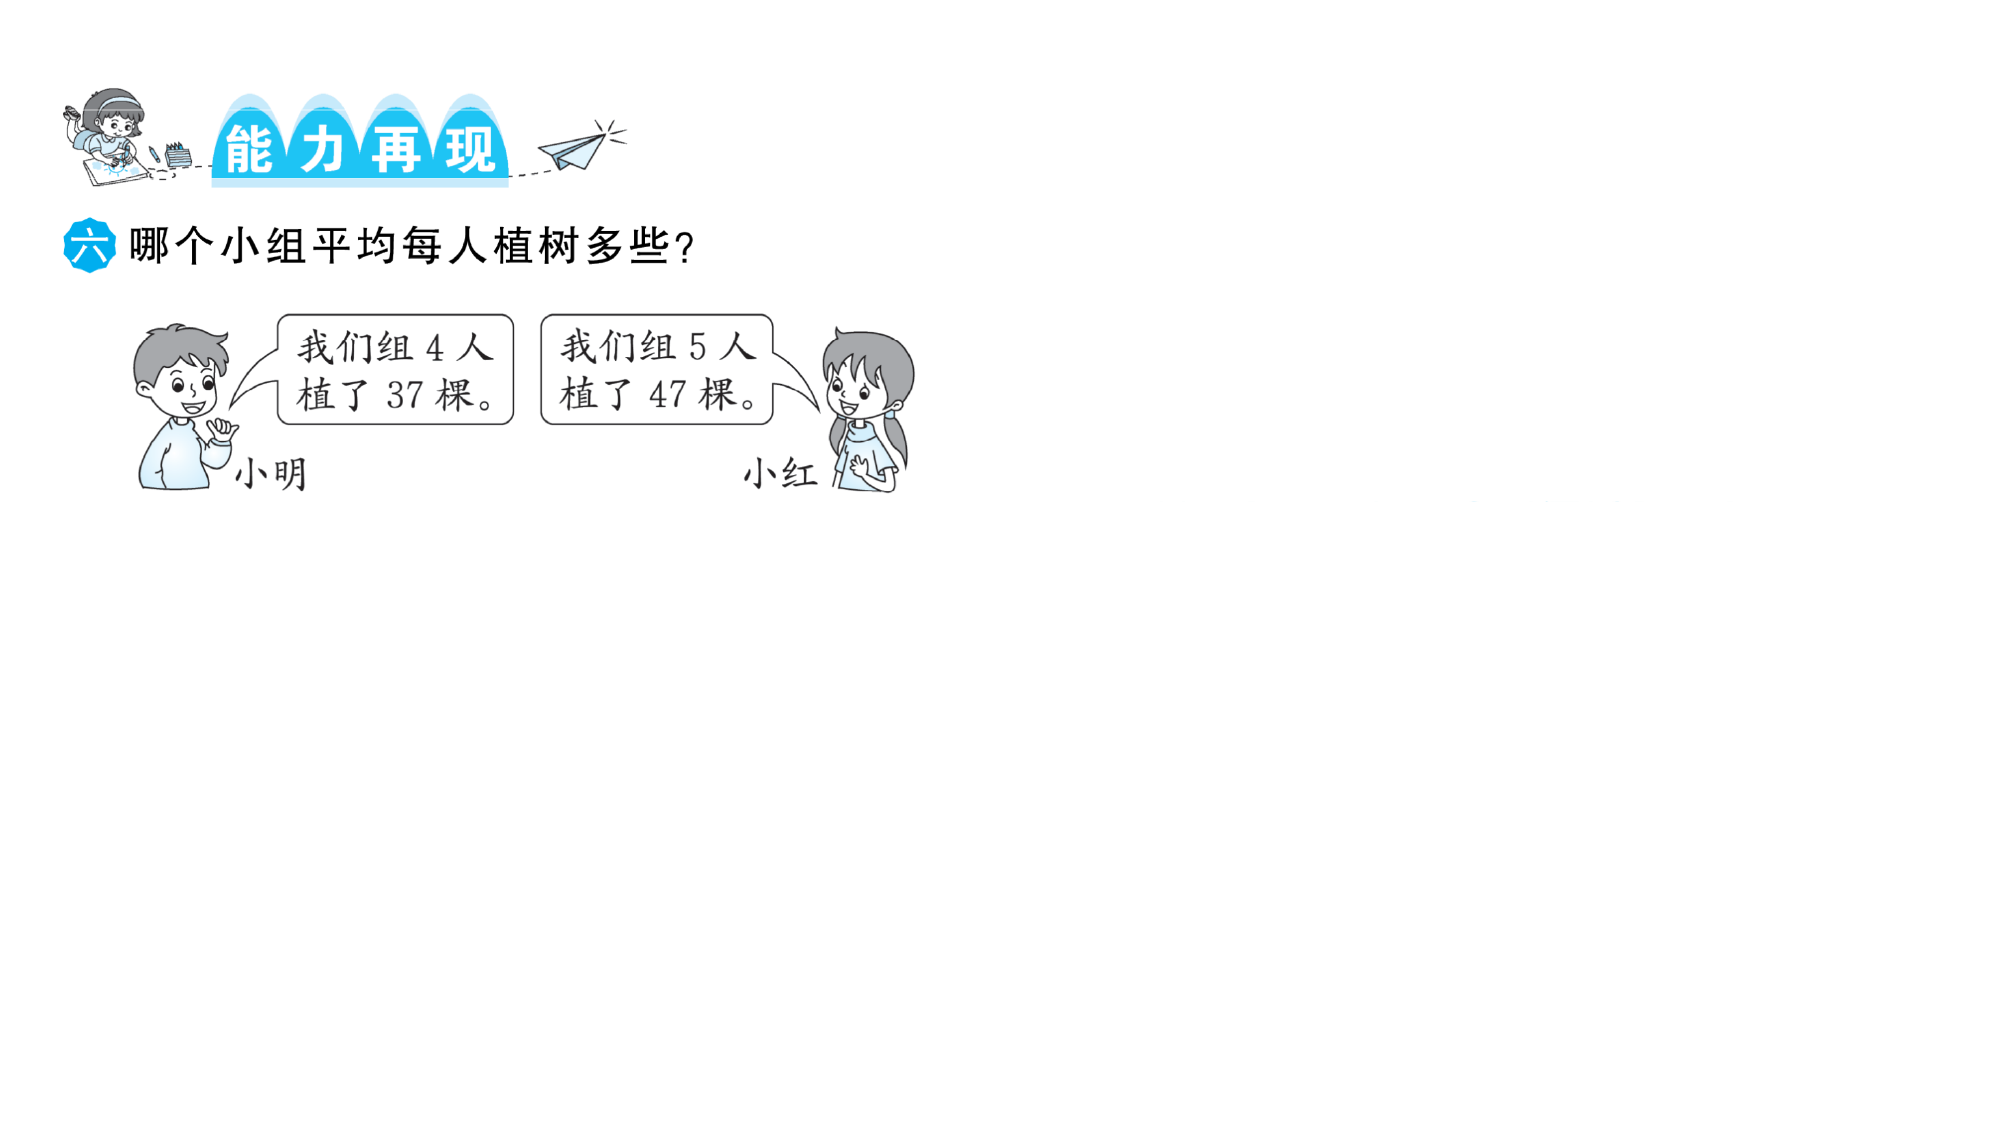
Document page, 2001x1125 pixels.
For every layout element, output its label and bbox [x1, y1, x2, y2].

picture [58, 58, 1949, 515]
